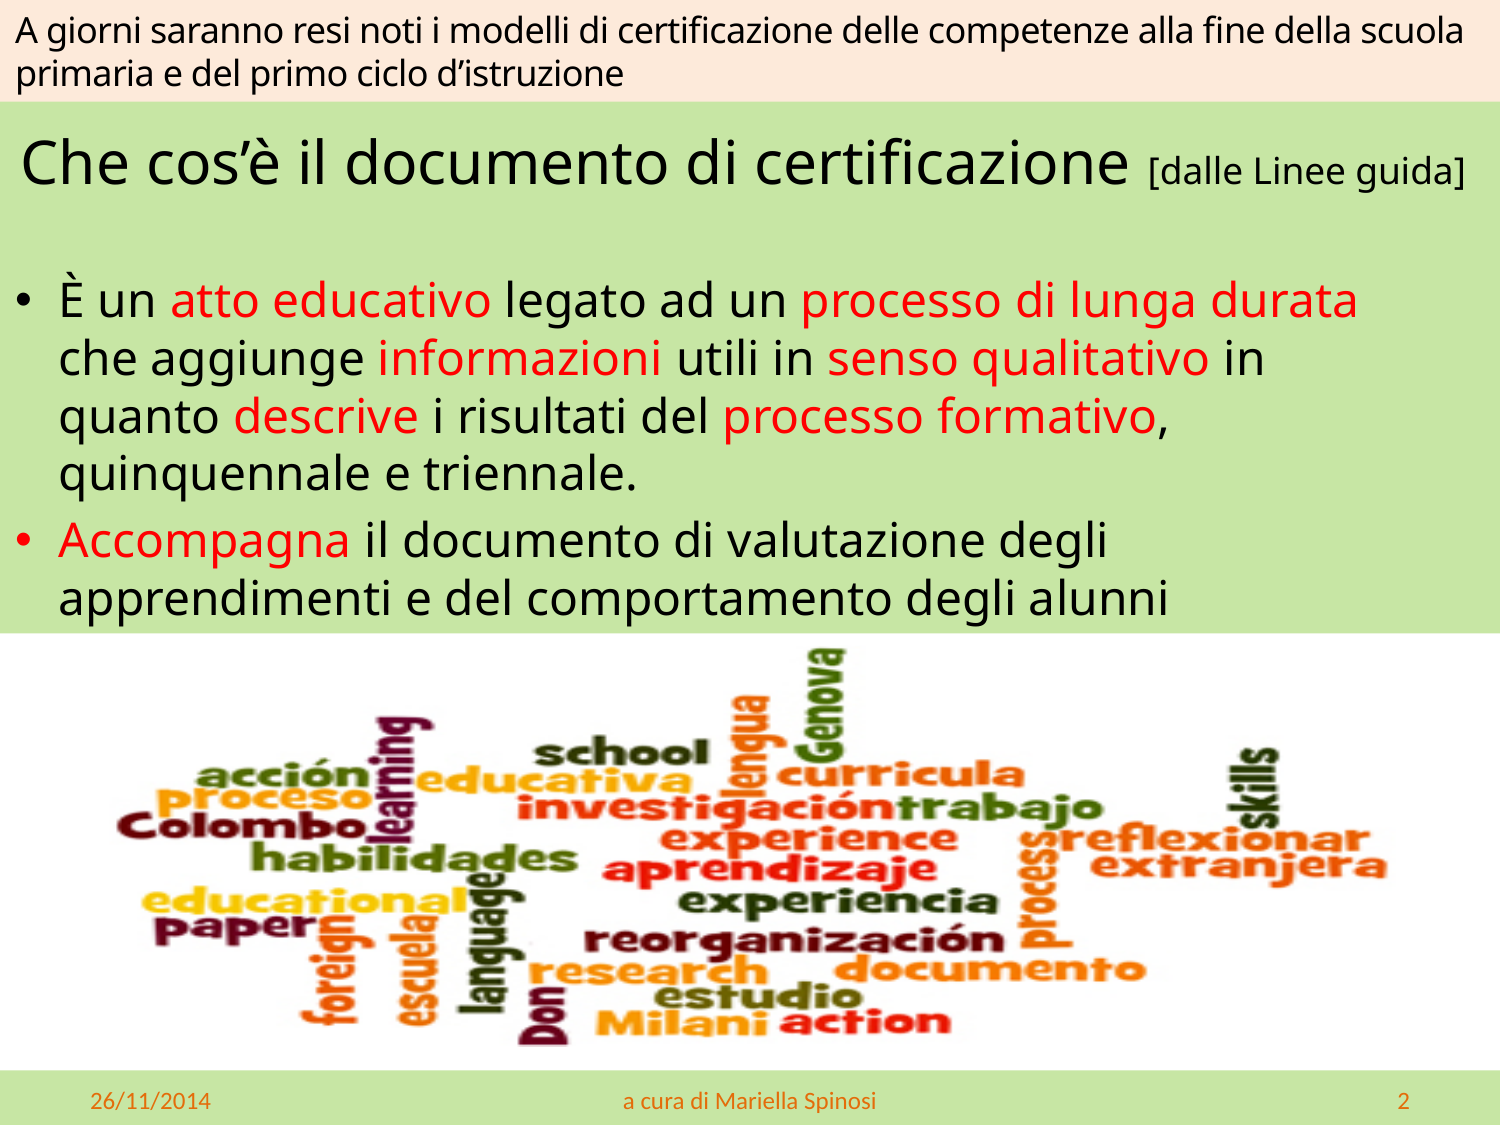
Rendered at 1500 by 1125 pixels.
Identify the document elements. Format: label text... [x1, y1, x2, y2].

title Che cos’è il documento di certificazione [dalle Linee guida] [5, 102, 1500, 219]
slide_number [75, 1069, 425, 1125]
slide_number 2 [1074, 1069, 1425, 1125]
list È un atto educativo legato ad un processo di lunga durata che aggiunge informazioni utili in senso qualitativo in quanto descrive i risultati del processo formativo, quinquennale e triennale. Accompagna il documento di valutazione degli apprendimenti e del comportamento degli alunni [0, 262, 1447, 634]
text_box [0, 102, 1500, 635]
footer a cura di Mariella Spinosi [512, 1069, 988, 1125]
text_box [0, 1068, 1500, 1125]
picture [0, 644, 1500, 1048]
text_box A giorni saranno resi noti i modelli di certificazione delle competenze alla fine della scuola primaria e del primo ciclo d’istruzione [0, 0, 1500, 102]
